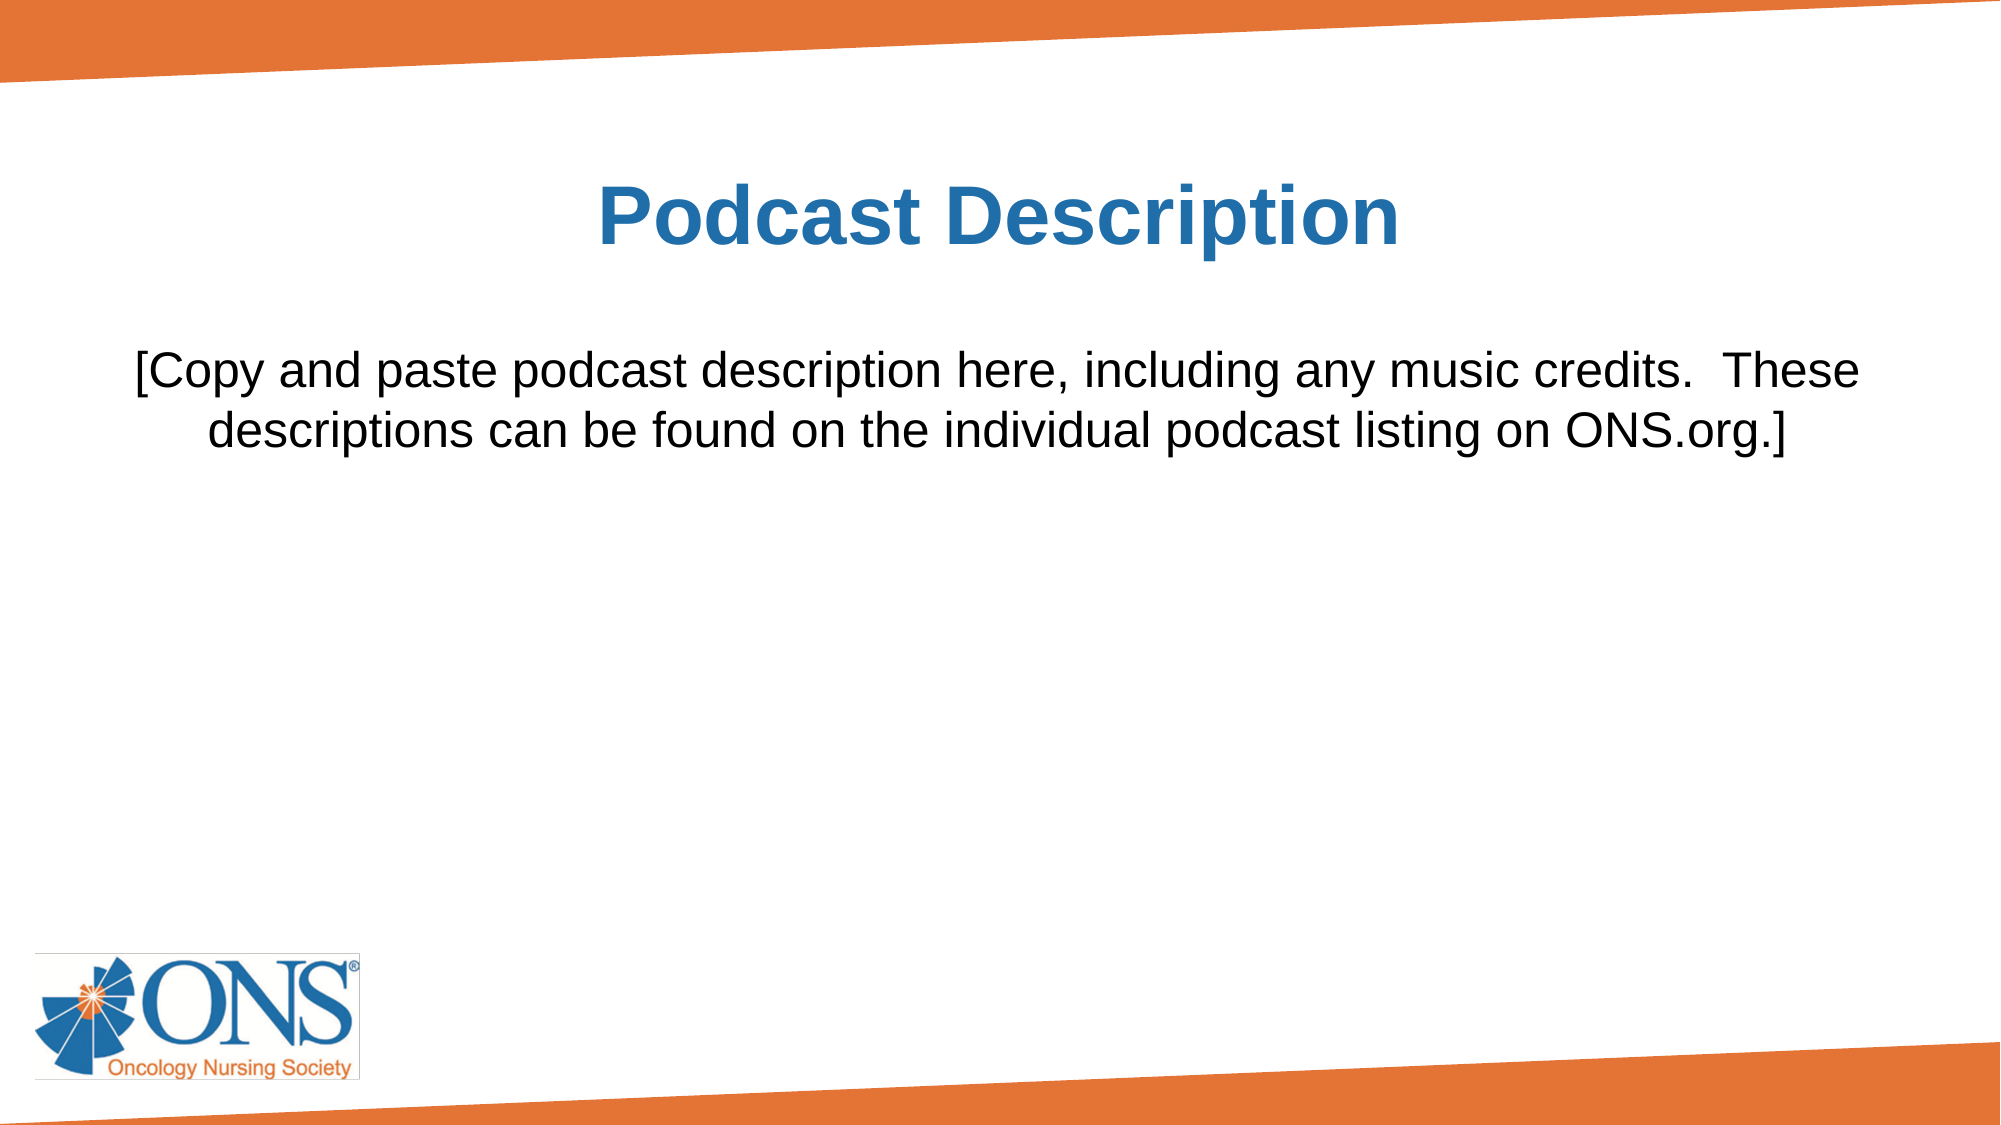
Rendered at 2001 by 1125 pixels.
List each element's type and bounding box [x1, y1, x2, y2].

text_box [0, 0, 2000, 1125]
picture [34, 919, 371, 1108]
